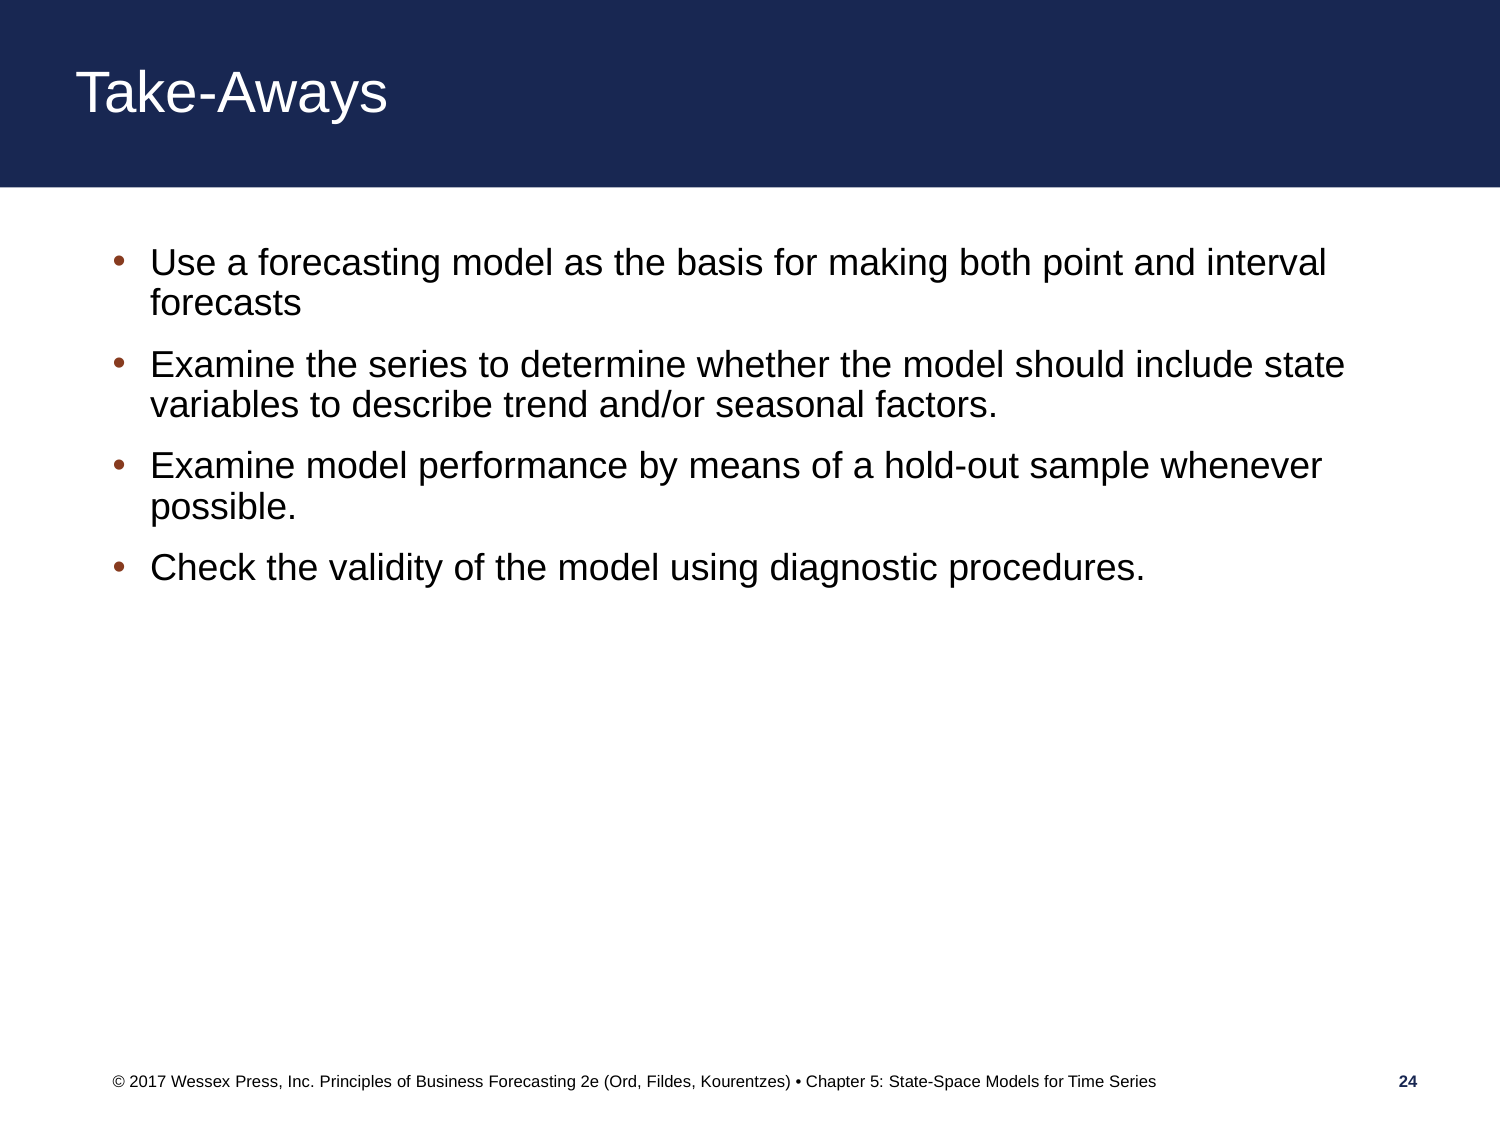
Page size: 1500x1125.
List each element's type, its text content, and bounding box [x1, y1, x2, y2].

list Use a forecasting model as the basis for making both point and interval forecasts Examine the series to determine whether the model should include state variables to describe trend and/or seasonal factors. Examine model performance by means of a hold-out sample whenever possible. Check the validity of the model using diagnostic procedures. [112, 243, 1350, 1014]
title Take-Aways [0, 0, 1500, 188]
slide_number © 2017 Wessex Press, Inc. Principles of Business Forecasting 2e (Ord, Fildes, Kourentzes) • Chapter 5: State-Space Models for Time Series [112, 1065, 1333, 1096]
slide_number 24 [1350, 1065, 1418, 1096]
